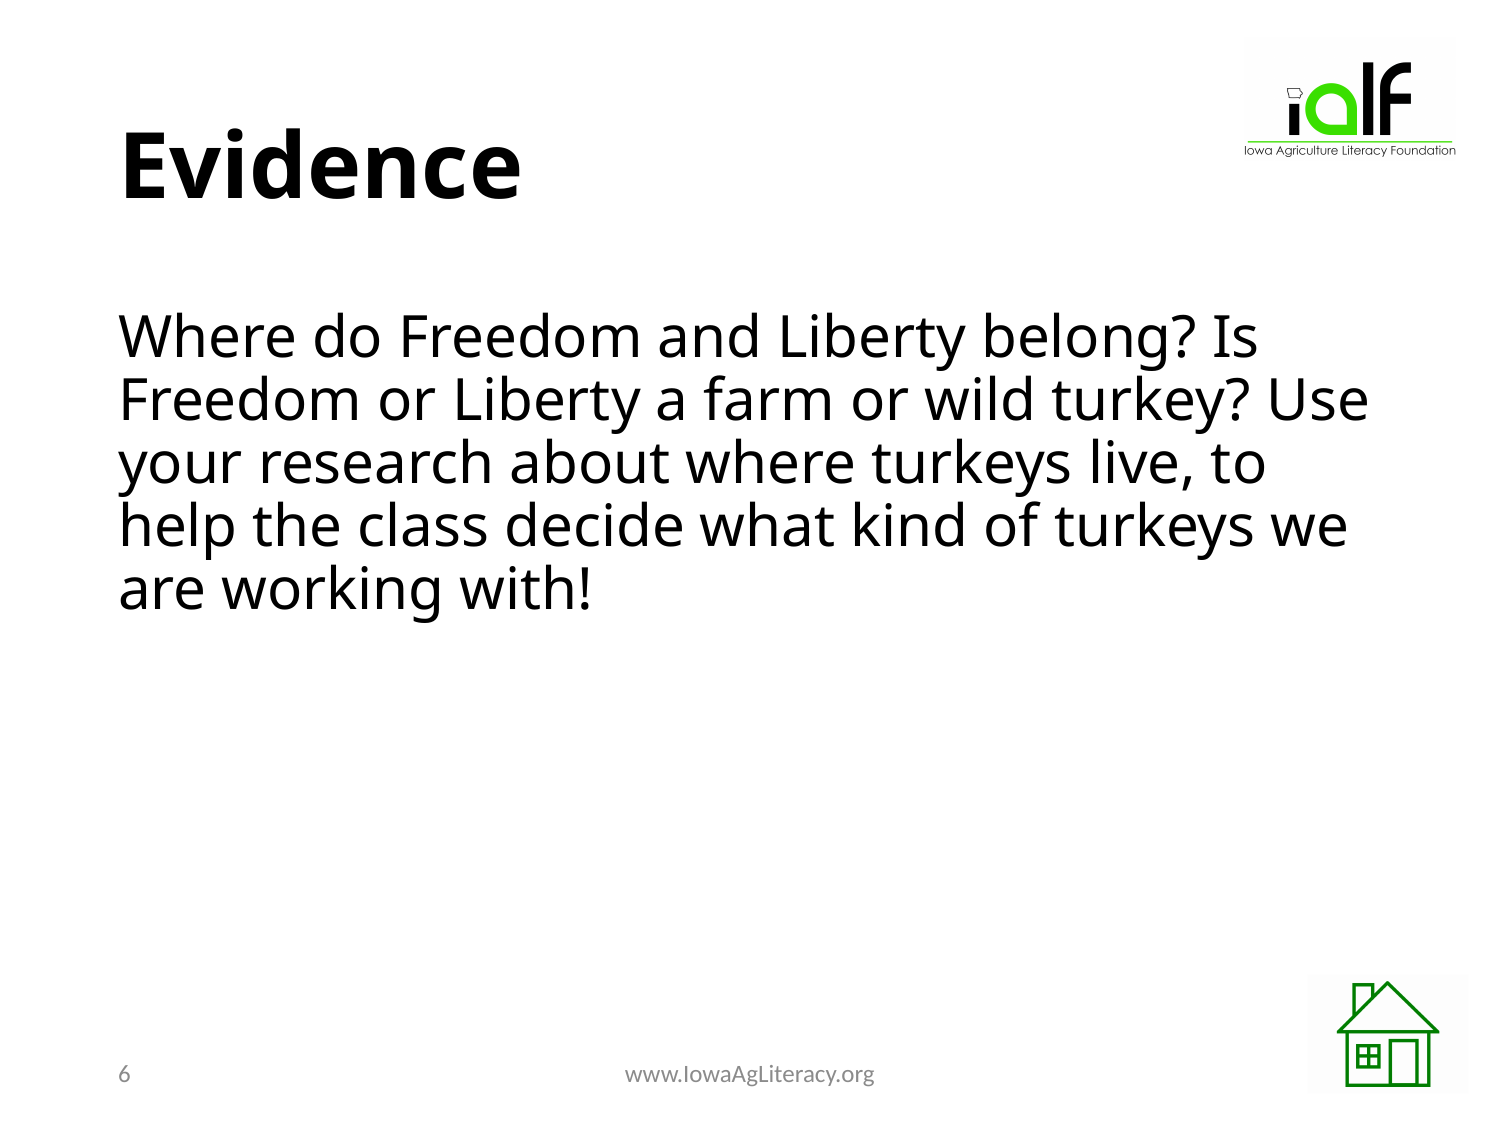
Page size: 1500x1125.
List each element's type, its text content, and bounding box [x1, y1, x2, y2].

picture [1244, 37, 1456, 161]
list Where do Freedom and Liberty belong? Is Freedom or Liberty a farm or wild turkey? Use your research about where turkeys live, to help the class decide what kind of turkeys we are working with! [103, 299, 1397, 1014]
footer www.IowaAgLiteracy.org [496, 1042, 1004, 1103]
picture [1307, 974, 1469, 1094]
slide_number 6 [103, 1042, 441, 1103]
title Evidence [103, 59, 1397, 278]
